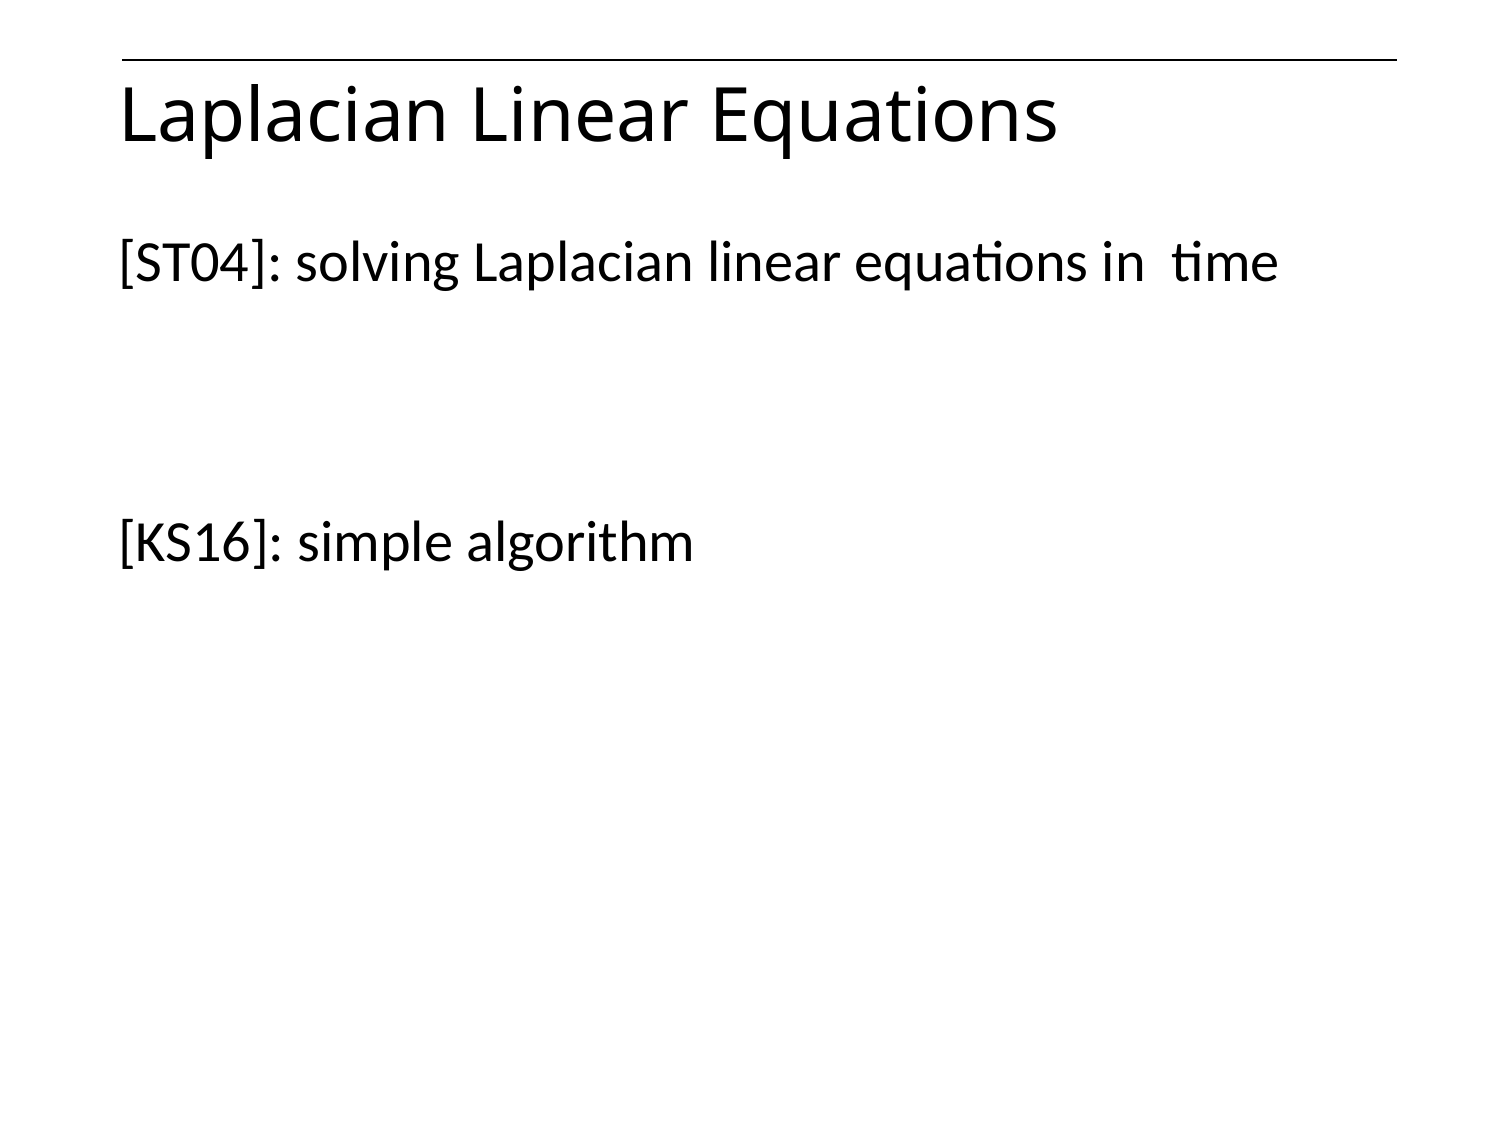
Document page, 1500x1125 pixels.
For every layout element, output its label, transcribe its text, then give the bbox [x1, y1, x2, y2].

title Laplacian Linear Equations [103, 8, 1397, 226]
